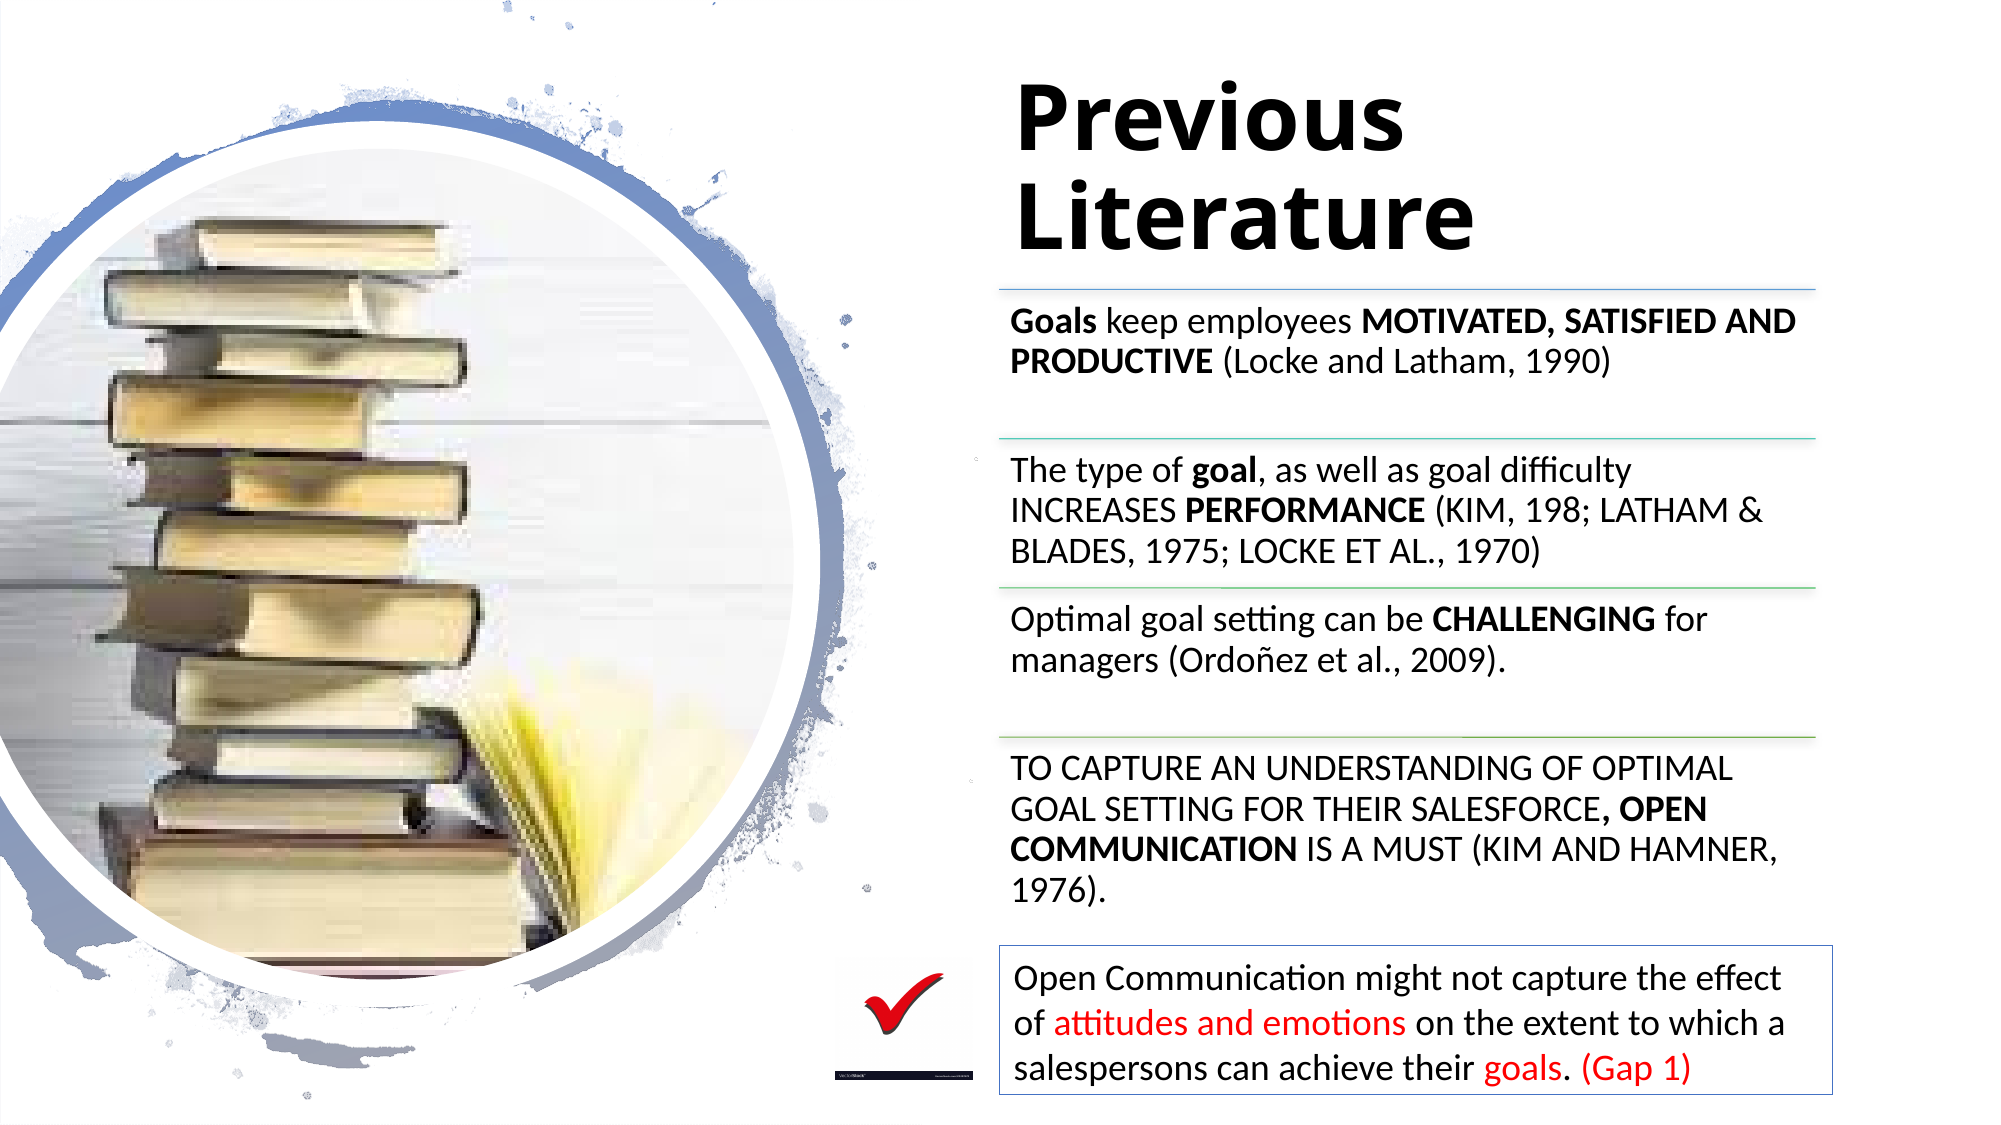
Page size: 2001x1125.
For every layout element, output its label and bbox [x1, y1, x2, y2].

list [999, 289, 1816, 887]
picture [0, 0, 2000, 1125]
